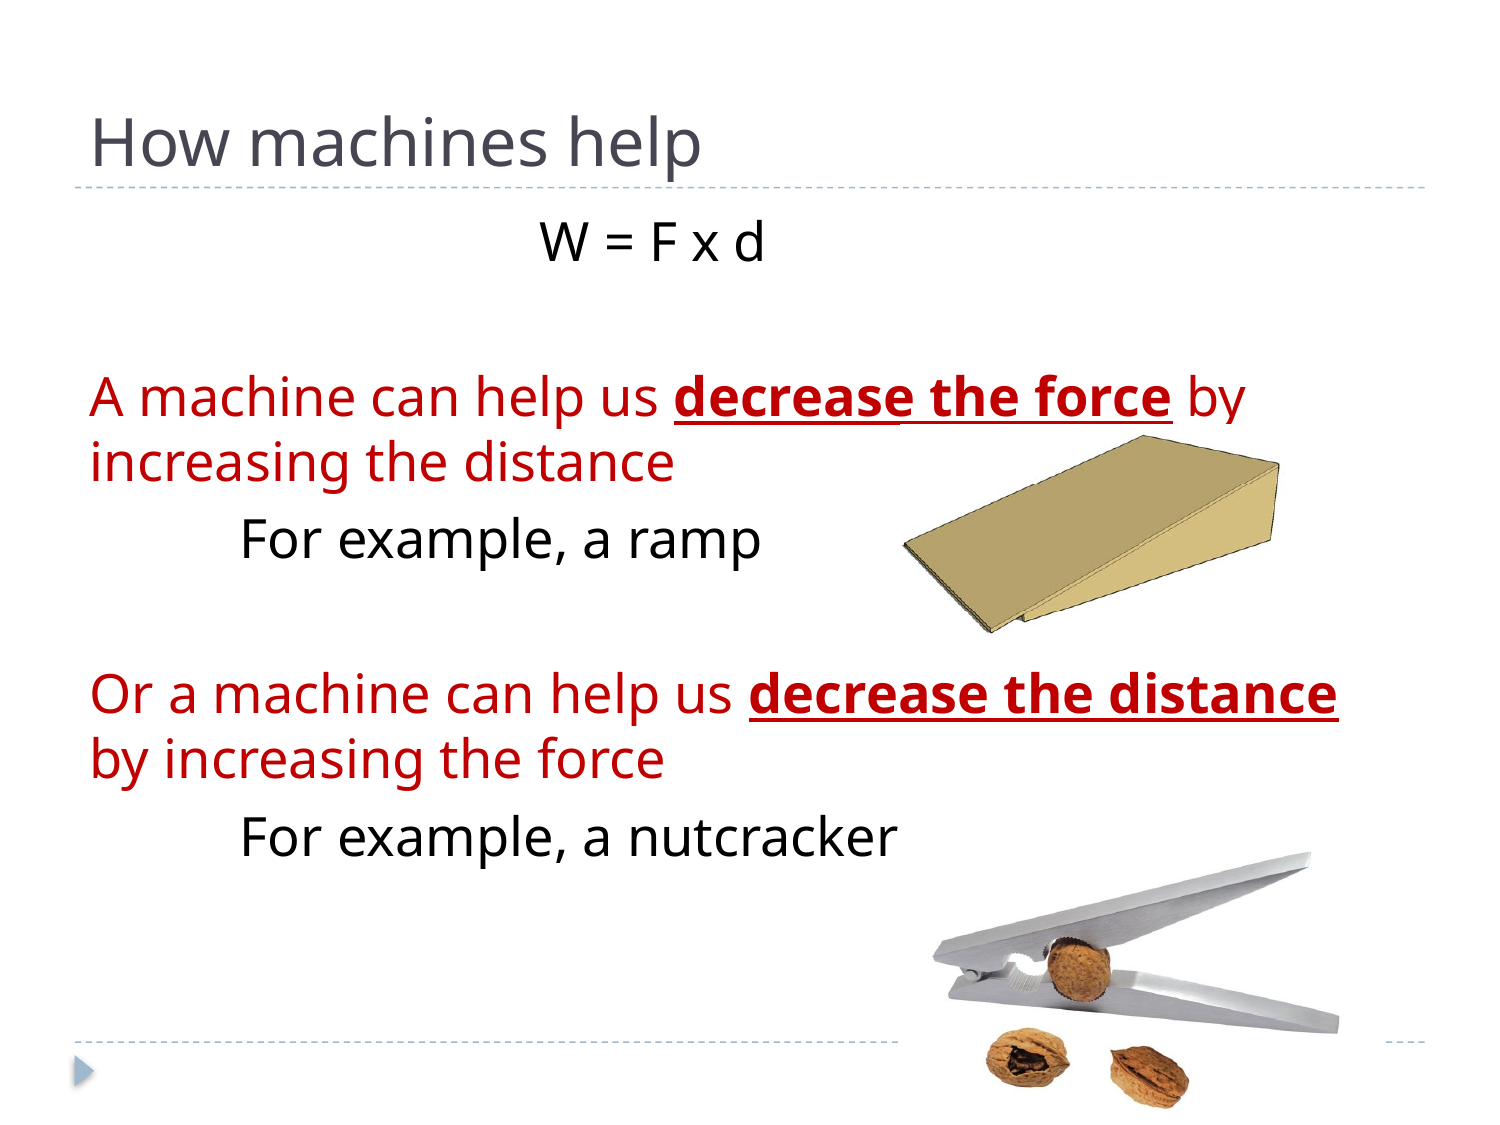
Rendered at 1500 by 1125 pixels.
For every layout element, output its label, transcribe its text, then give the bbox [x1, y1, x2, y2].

picture [899, 424, 1286, 646]
list W = F x d A machine can help us decrease the force by increasing the distance For example, a ramp Or a machine can help us decrease the distance by increasing the force For example, a nutcracker [75, 200, 1425, 1038]
title How machines help [75, 24, 1425, 188]
picture [899, 749, 1383, 1111]
